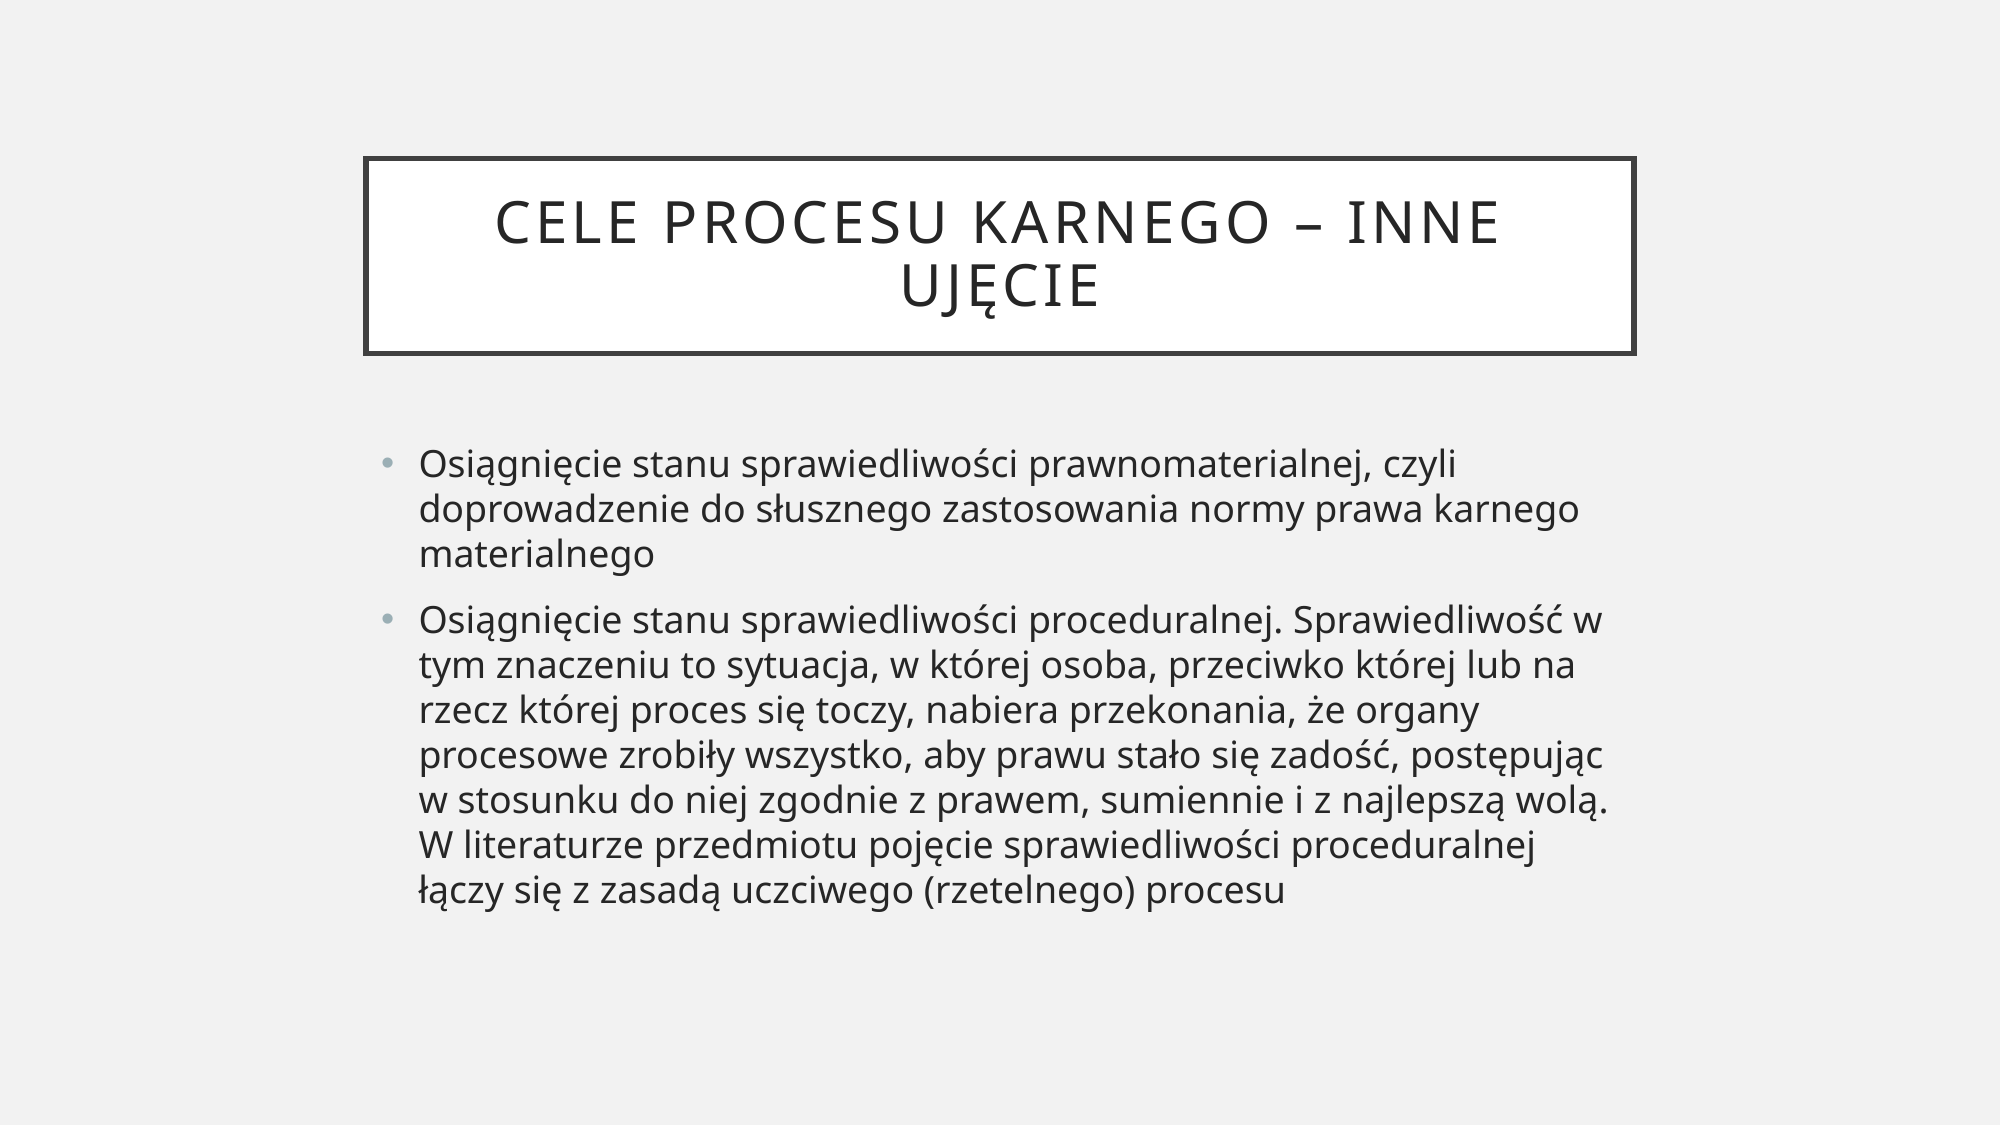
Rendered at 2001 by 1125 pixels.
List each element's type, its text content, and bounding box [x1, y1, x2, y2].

title Cele procesu karnego – inne ujęcie [363, 156, 1637, 356]
list Osiągnięcie stanu sprawiedliwości prawnomaterialnej, czyli doprowadzenie do słusznego zastosowania normy prawa karnego materialnego Osiągnięcie stanu sprawiedliwości proceduralnej. Sprawiedliwość w tym znaczeniu to sytuacja, w której osoba, przeciwko której lub na rzecz której proces się toczy, nabiera przekonania, że organy procesowe zrobiły wszystko, aby prawu stało się zadość, postępując w stosunku do niej zgodnie z prawem, sumiennie i z najlepszą wolą. W literaturze przedmiotu pojęcie sprawiedliwości proceduralnej łączy się z zasadą uczciwego (rzetelnego) procesu [366, 432, 1634, 942]
